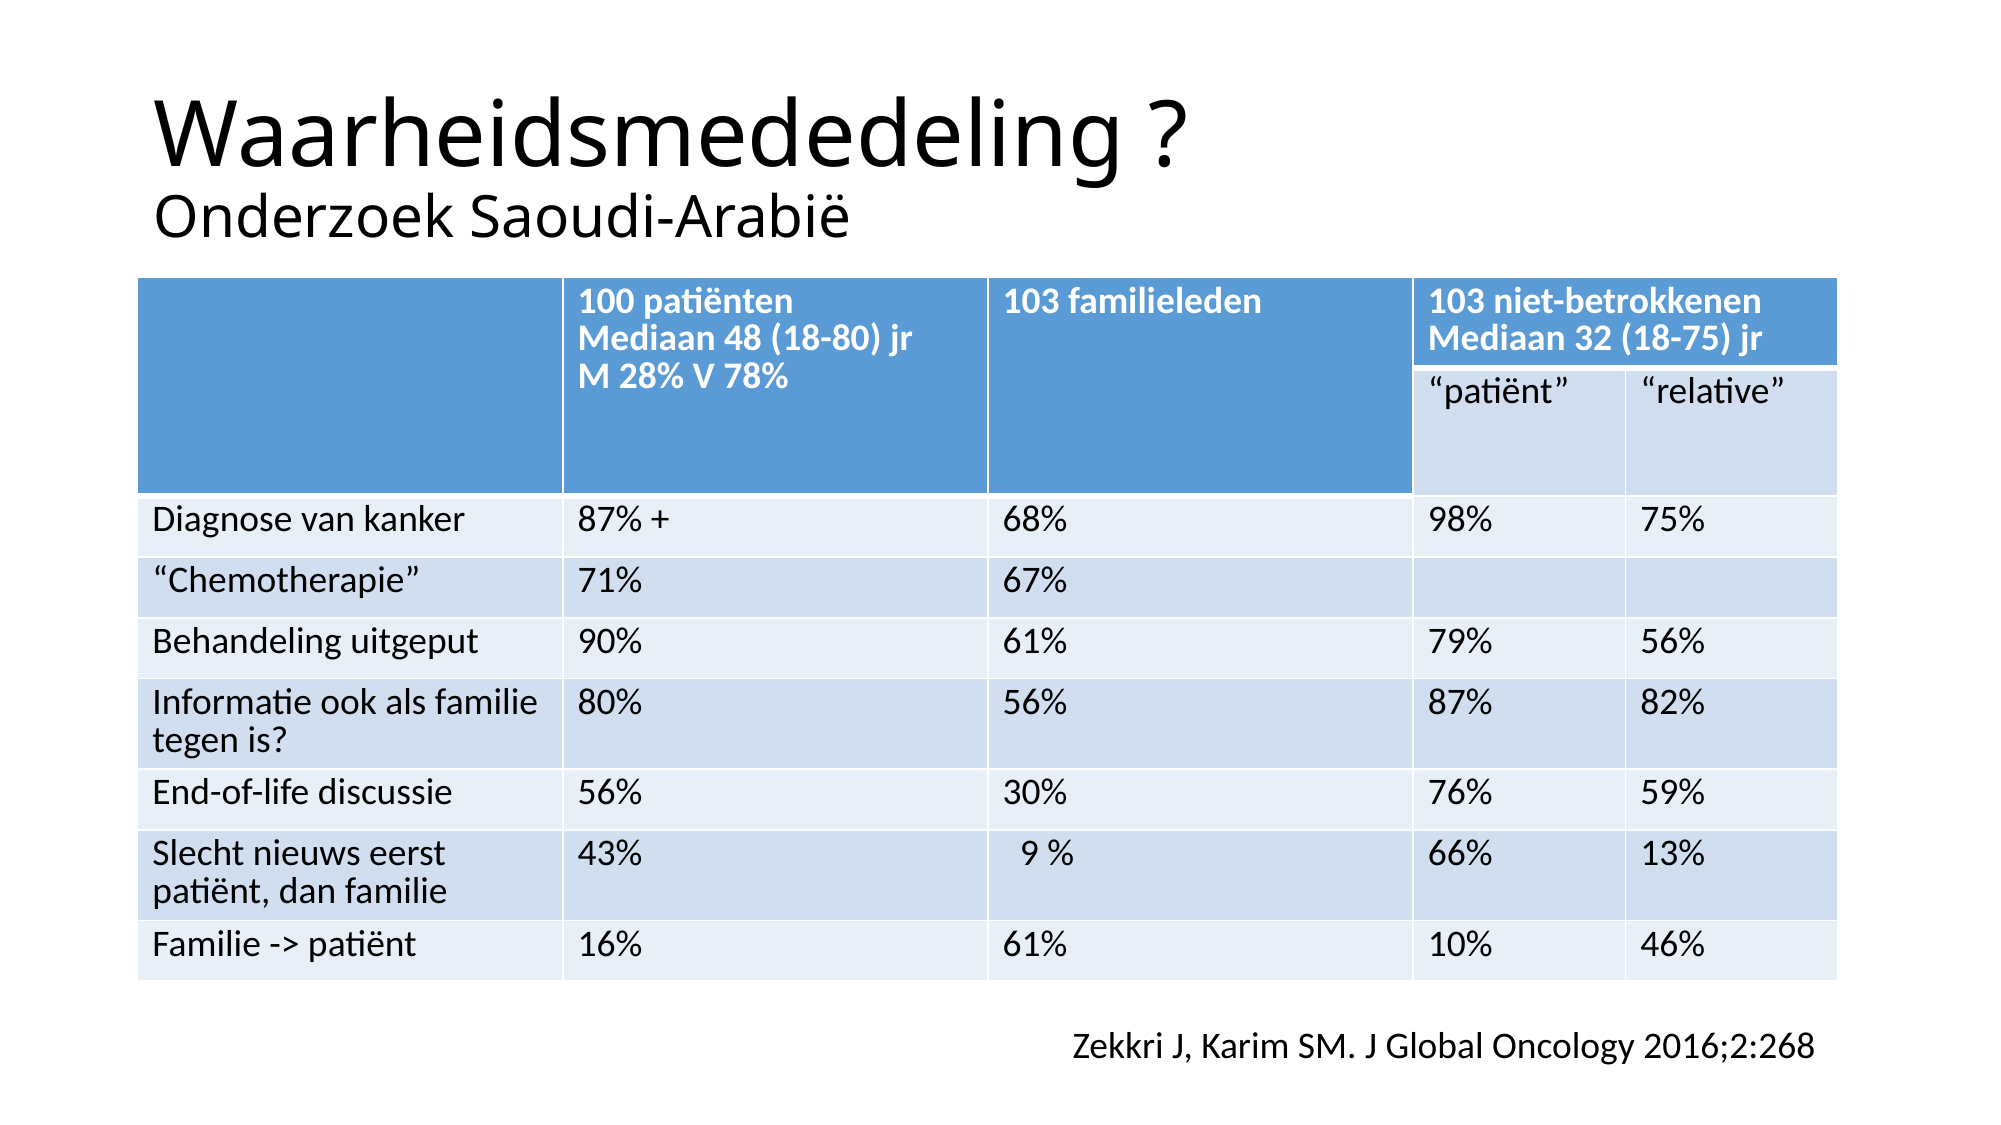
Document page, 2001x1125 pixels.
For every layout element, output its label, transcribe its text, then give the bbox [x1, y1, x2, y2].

table_cell 61% [989, 619, 1412, 678]
table_header 103 niet-betrokkenen Mediaan 32 (18-75) jr [1414, 278, 1837, 365]
table_cell 61% [989, 921, 1412, 980]
table_cell “relative” [1626, 371, 1837, 495]
text_box Zekkri J, Karim SM. J Global Oncology 2016;2:268 [909, 1013, 1831, 1073]
table_cell 80% [564, 679, 987, 768]
table_cell 13% [1626, 831, 1837, 920]
table_cell 56% [564, 770, 987, 829]
table_cell End-of-life discussie [138, 770, 562, 829]
table_cell 59% [1626, 770, 1837, 829]
table_cell 87% + [564, 499, 987, 556]
list Wat wil de patiënt ? [138, 299, 1864, 1014]
table_cell 56% [1626, 619, 1837, 678]
table_cell 10% [1414, 921, 1625, 980]
table_cell 16% [564, 921, 987, 980]
table_cell 98% [1414, 497, 1625, 556]
table_cell 43% [564, 831, 987, 920]
table_header 103 familieleden [989, 278, 1412, 493]
table_cell Diagnose van kanker [138, 499, 562, 556]
table_cell 66% [1414, 831, 1625, 920]
table_cell Informatie ook als familie tegen is? [138, 679, 562, 768]
table_cell “patiënt” [1414, 371, 1625, 495]
table_header [138, 278, 562, 493]
table_header 100 patiënten Mediaan 48 (18-80) jr M 28% V 78% [564, 278, 987, 493]
table_cell 79% [1414, 619, 1625, 678]
table_cell 75% [1626, 497, 1837, 556]
table_cell 68% [989, 499, 1412, 556]
table_cell 46% [1626, 921, 1837, 980]
table_cell 56% [989, 679, 1412, 768]
table_cell 82% [1626, 679, 1837, 768]
table_cell 9 % [989, 831, 1412, 920]
table_cell 90% [564, 619, 987, 678]
table_cell Familie -> patiënt [138, 921, 562, 980]
table_cell 87% [1414, 679, 1625, 768]
table_cell “Chemotherapie” [138, 558, 562, 617]
title Waarheidsmededeling ? Onderzoek Saoudi-Arabië [138, 60, 1864, 278]
table_cell Slecht nieuws eerst patiënt, dan familie [138, 831, 562, 920]
table_cell [1626, 558, 1837, 617]
table_cell 76% [1414, 770, 1625, 829]
table_cell 71% [564, 558, 987, 617]
table_cell 30% [989, 770, 1412, 829]
table_cell [1414, 558, 1625, 617]
table_cell 67% [989, 558, 1412, 617]
table_cell Behandeling uitgeput [138, 619, 562, 678]
